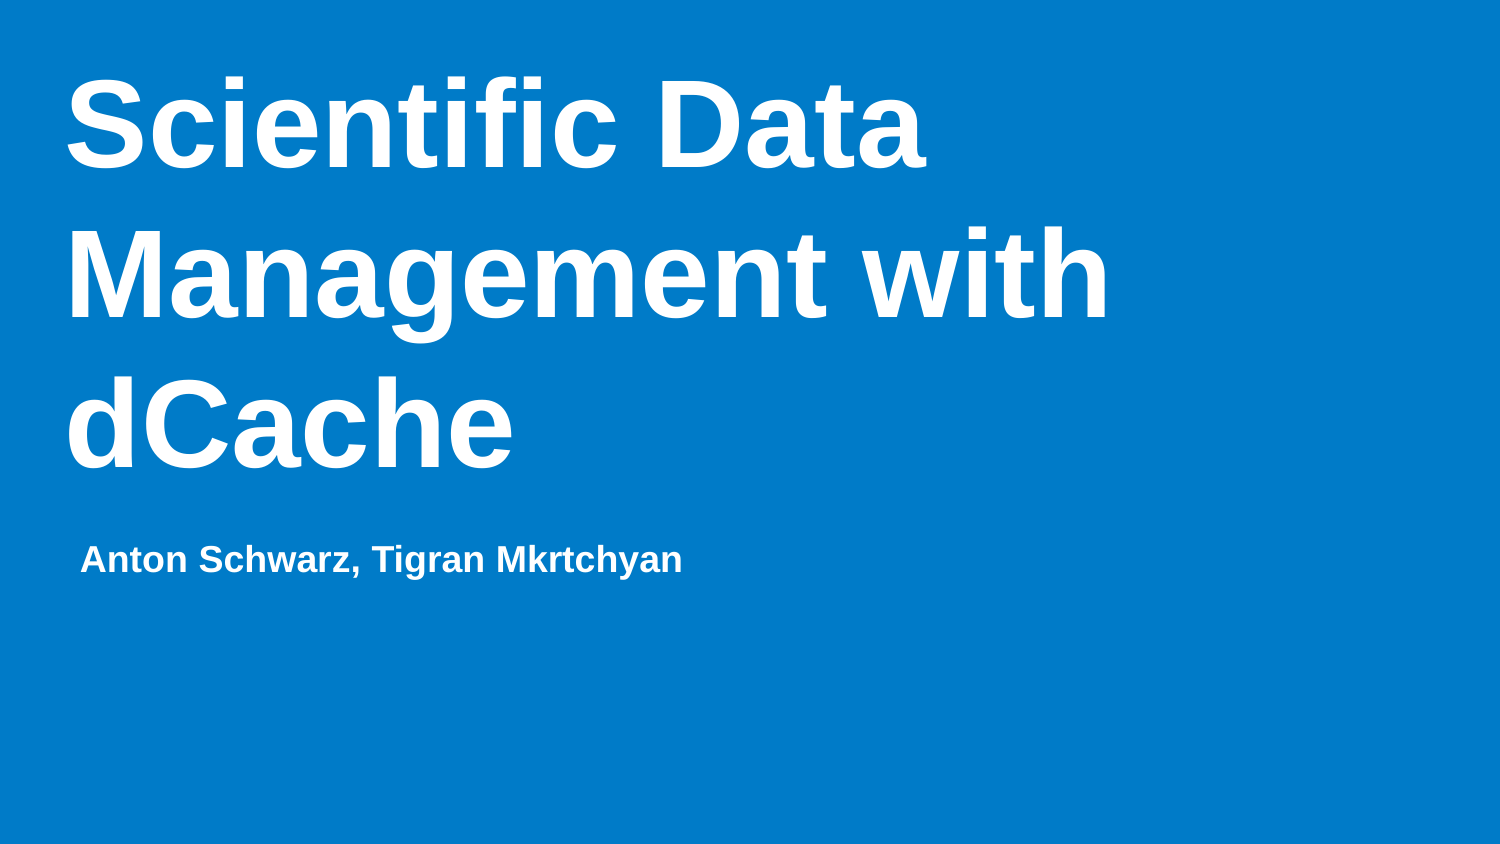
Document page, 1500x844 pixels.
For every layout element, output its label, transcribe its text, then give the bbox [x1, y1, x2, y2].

title Scientific Data Management with dCache [64, 42, 1436, 475]
text_box Anton Schwarz, Tigran Mkrtchyan [64, 520, 724, 596]
